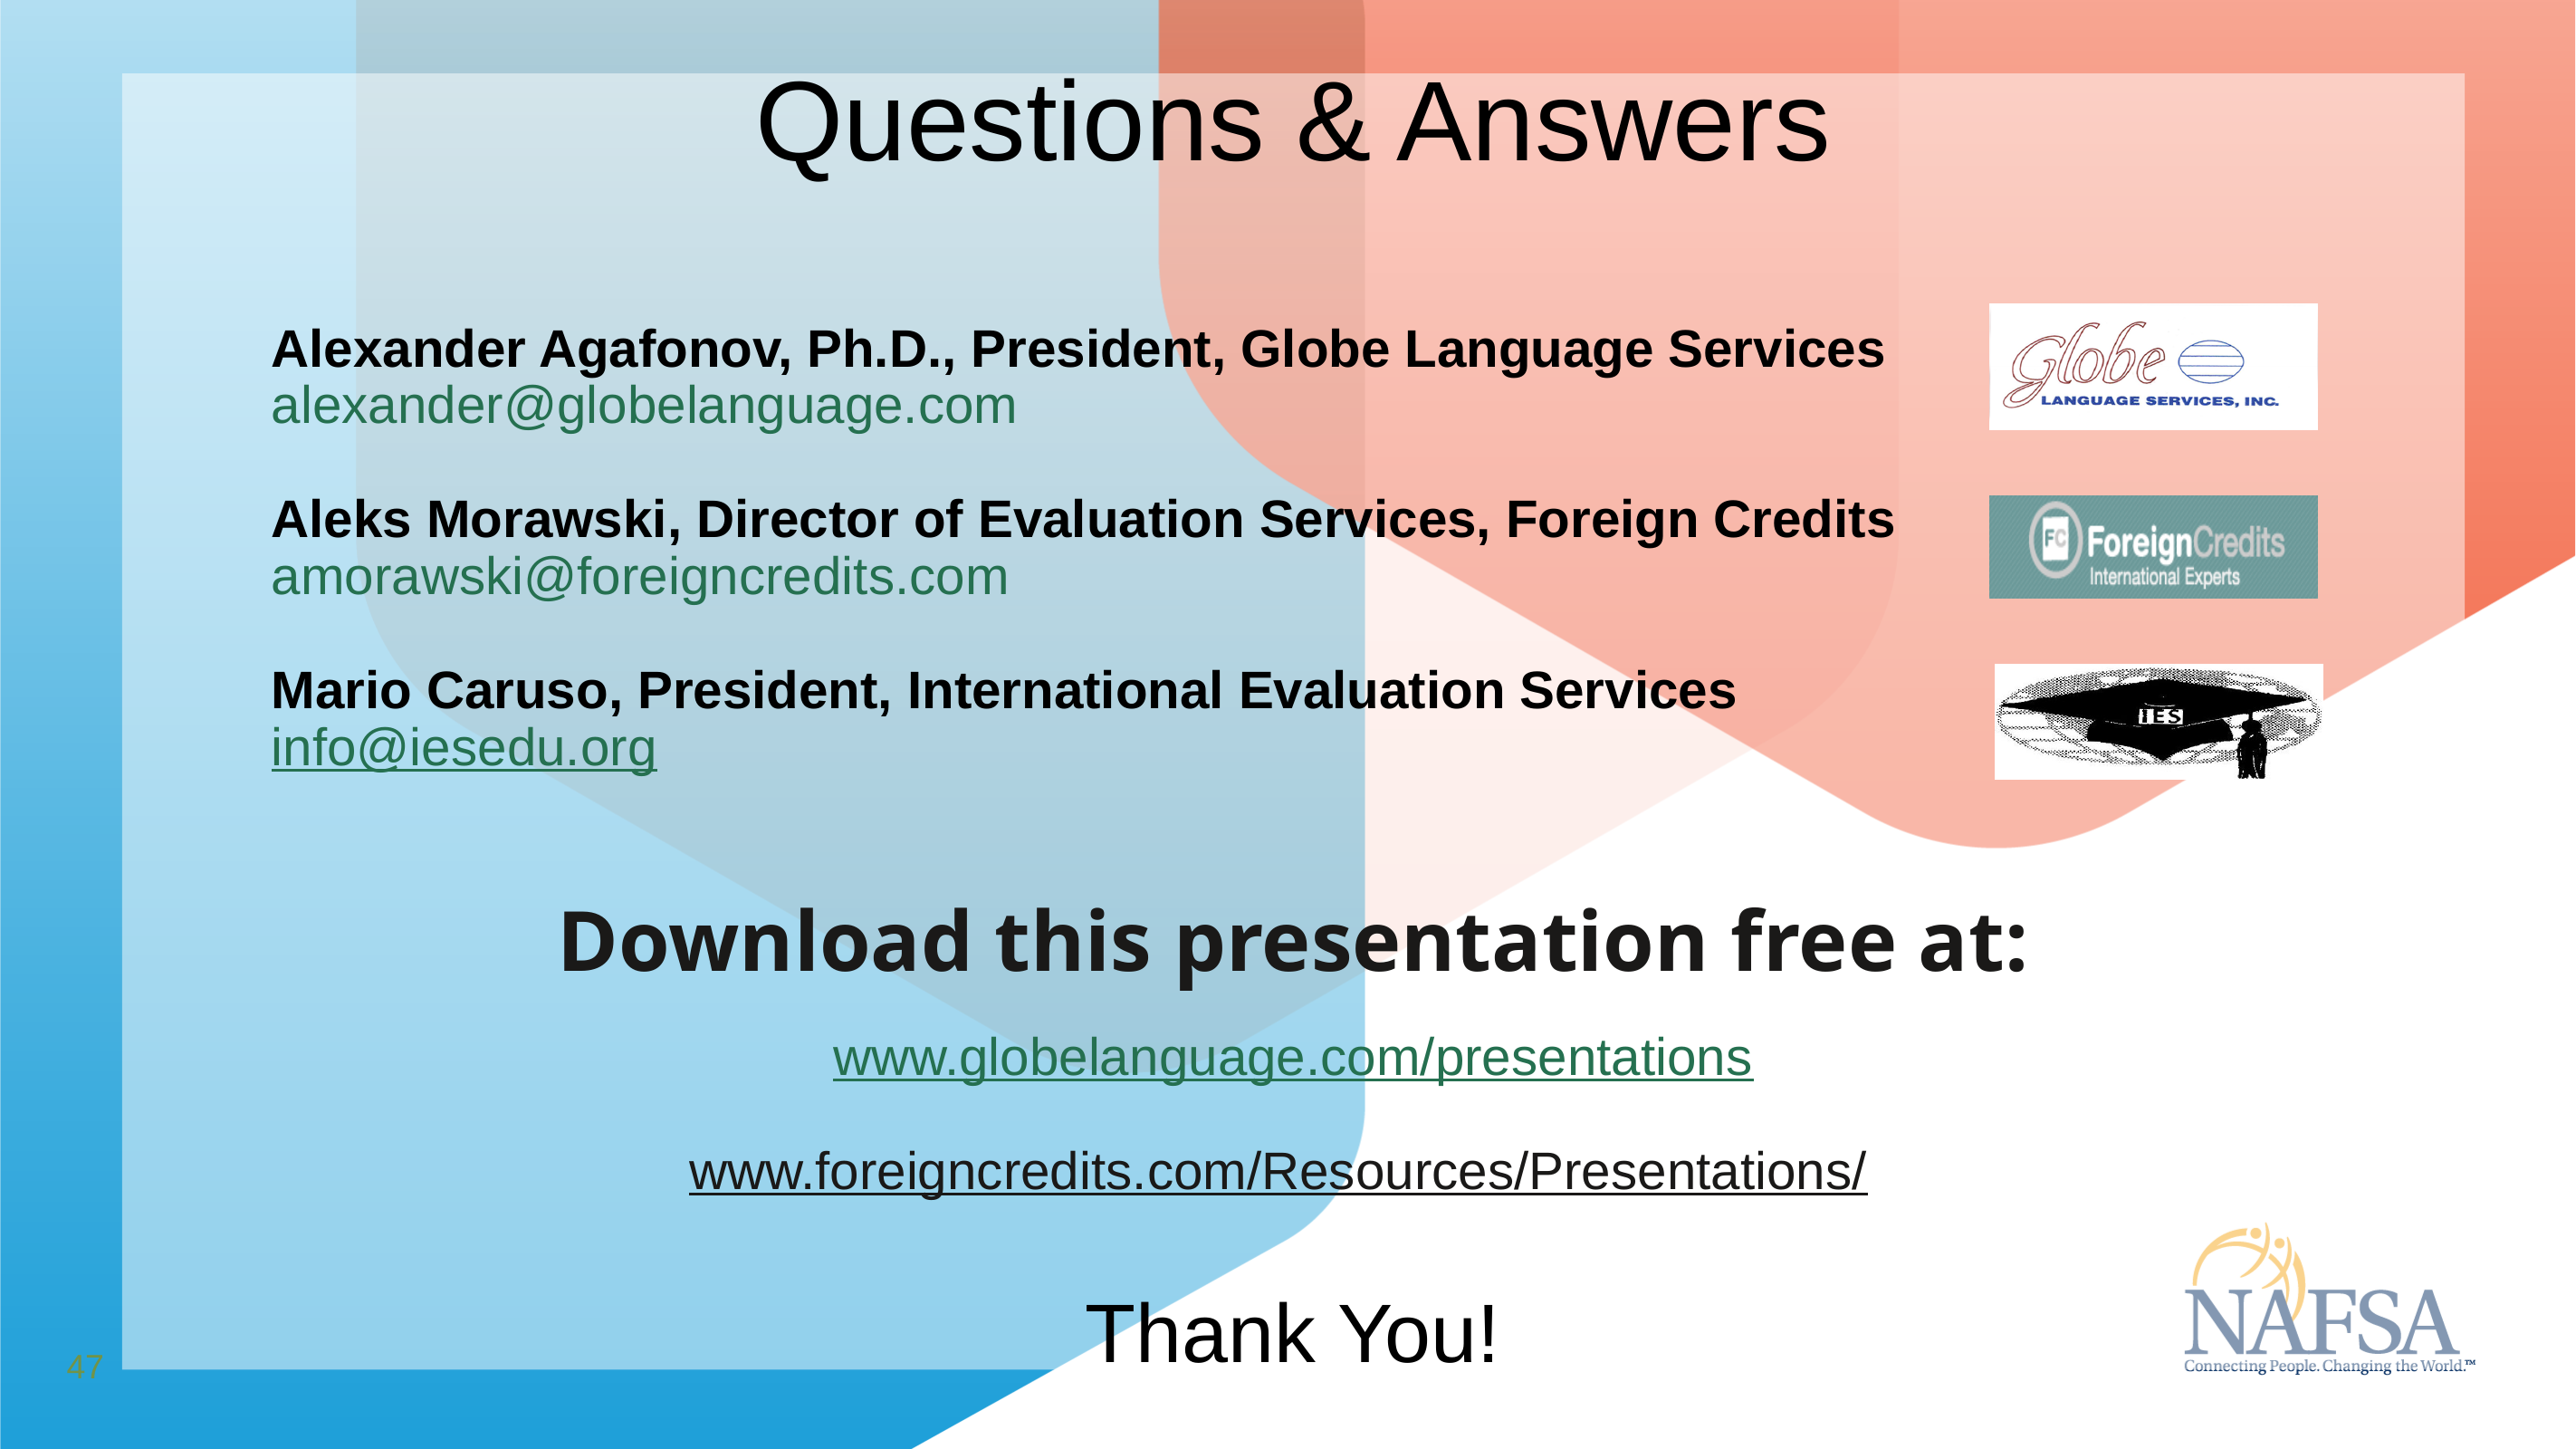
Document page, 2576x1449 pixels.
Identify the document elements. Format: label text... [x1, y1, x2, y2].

picture [1989, 303, 2318, 430]
text_box Questions & Answers Alexander Agafonov, Ph.D., President, Globe Language Services alexander@globelanguage.com Aleks Morawski, Director of Evaluation Services, Foreign Credits amorawski@foreigncredits.com Mario Caruso, President, International Evaluation Services info@iesedu.org Download this presentation free at: www.globelanguage.com/presentations www.foreigncredits.com/Resources/Presentations/ Thank You! [121, 73, 2466, 1370]
picture [1989, 495, 2318, 599]
picture [0, 0, 2576, 1449]
picture [1995, 664, 2323, 780]
slide_number 47 [0, 1324, 171, 1393]
